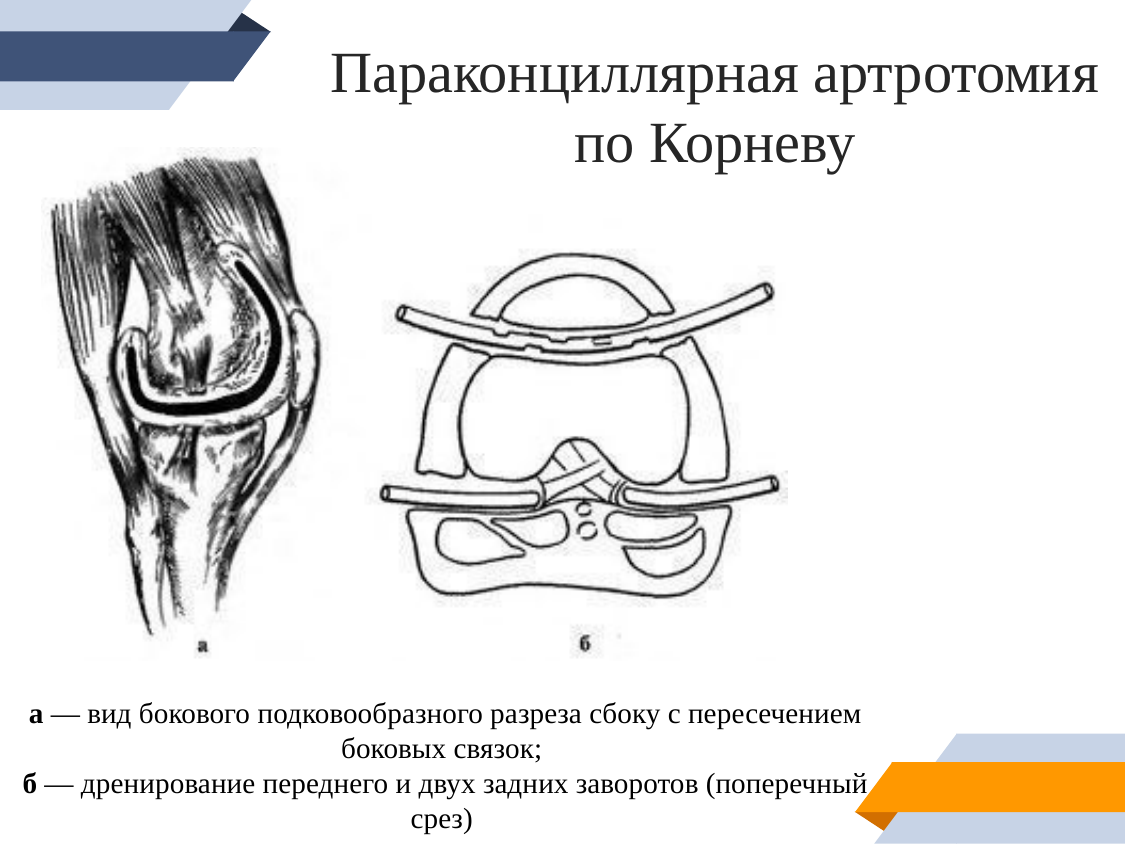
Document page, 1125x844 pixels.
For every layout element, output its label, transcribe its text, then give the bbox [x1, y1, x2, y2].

text_box Параконциллярная артротомия по Корневу [304, 27, 1125, 252]
picture [41, 147, 788, 661]
slide_number 21 [937, 760, 1121, 813]
text_box а — вид бокового подковообразного разреза сбоку с пересечением боковых связок; б — дренирование переднего и двух задних заворотов (поперечный срез) [0, 687, 891, 842]
